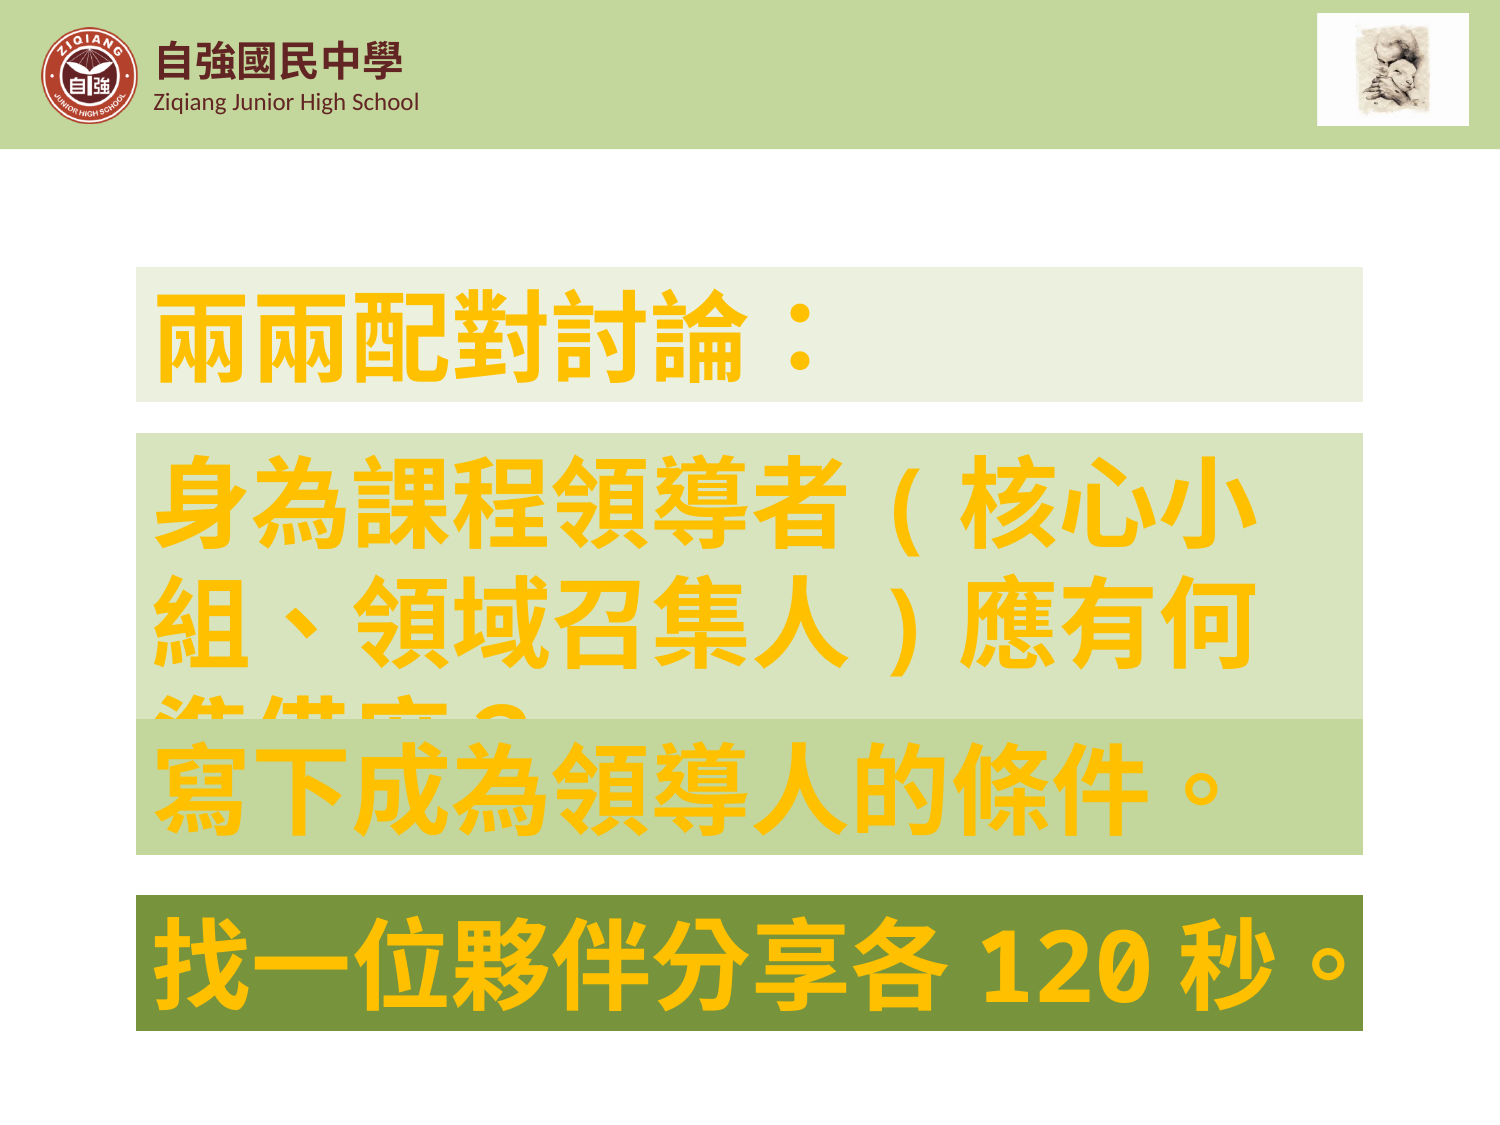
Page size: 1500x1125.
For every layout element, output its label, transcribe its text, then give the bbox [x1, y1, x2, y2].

text_box 兩兩配對討論： [136, 267, 1363, 402]
text_box [0, 0, 1500, 151]
text_box 身為課程領導者(核心小組、領域召集人)應有何準備度？ [136, 433, 1363, 719]
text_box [41, 27, 481, 124]
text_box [1316, 12, 1470, 127]
text_box 寫下成為領導人的條件。 [136, 719, 1363, 855]
text_box 找一位夥伴分享各120秒。 [136, 895, 1363, 1031]
